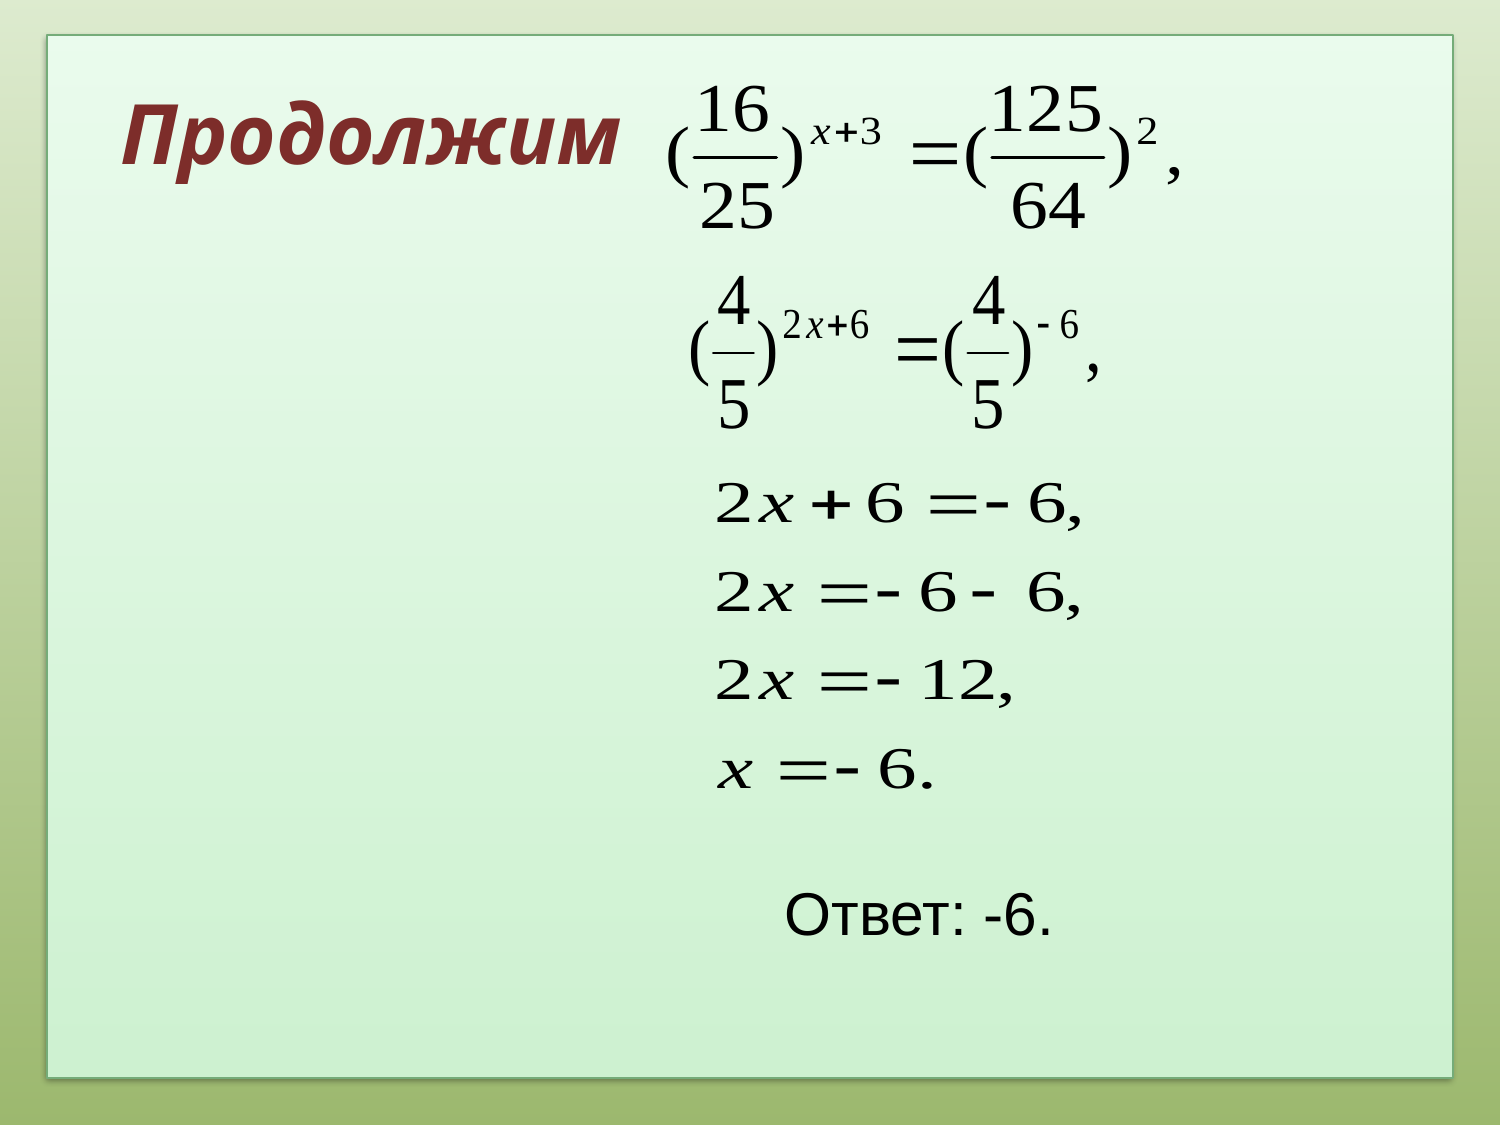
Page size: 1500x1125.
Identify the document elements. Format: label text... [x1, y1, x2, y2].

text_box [702, 467, 1099, 804]
text_box [46, 34, 1454, 1079]
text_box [655, 66, 1199, 244]
list Ответ: -6. [562, 261, 1256, 1001]
title Продолжим [35, 36, 1263, 225]
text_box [678, 255, 1114, 445]
